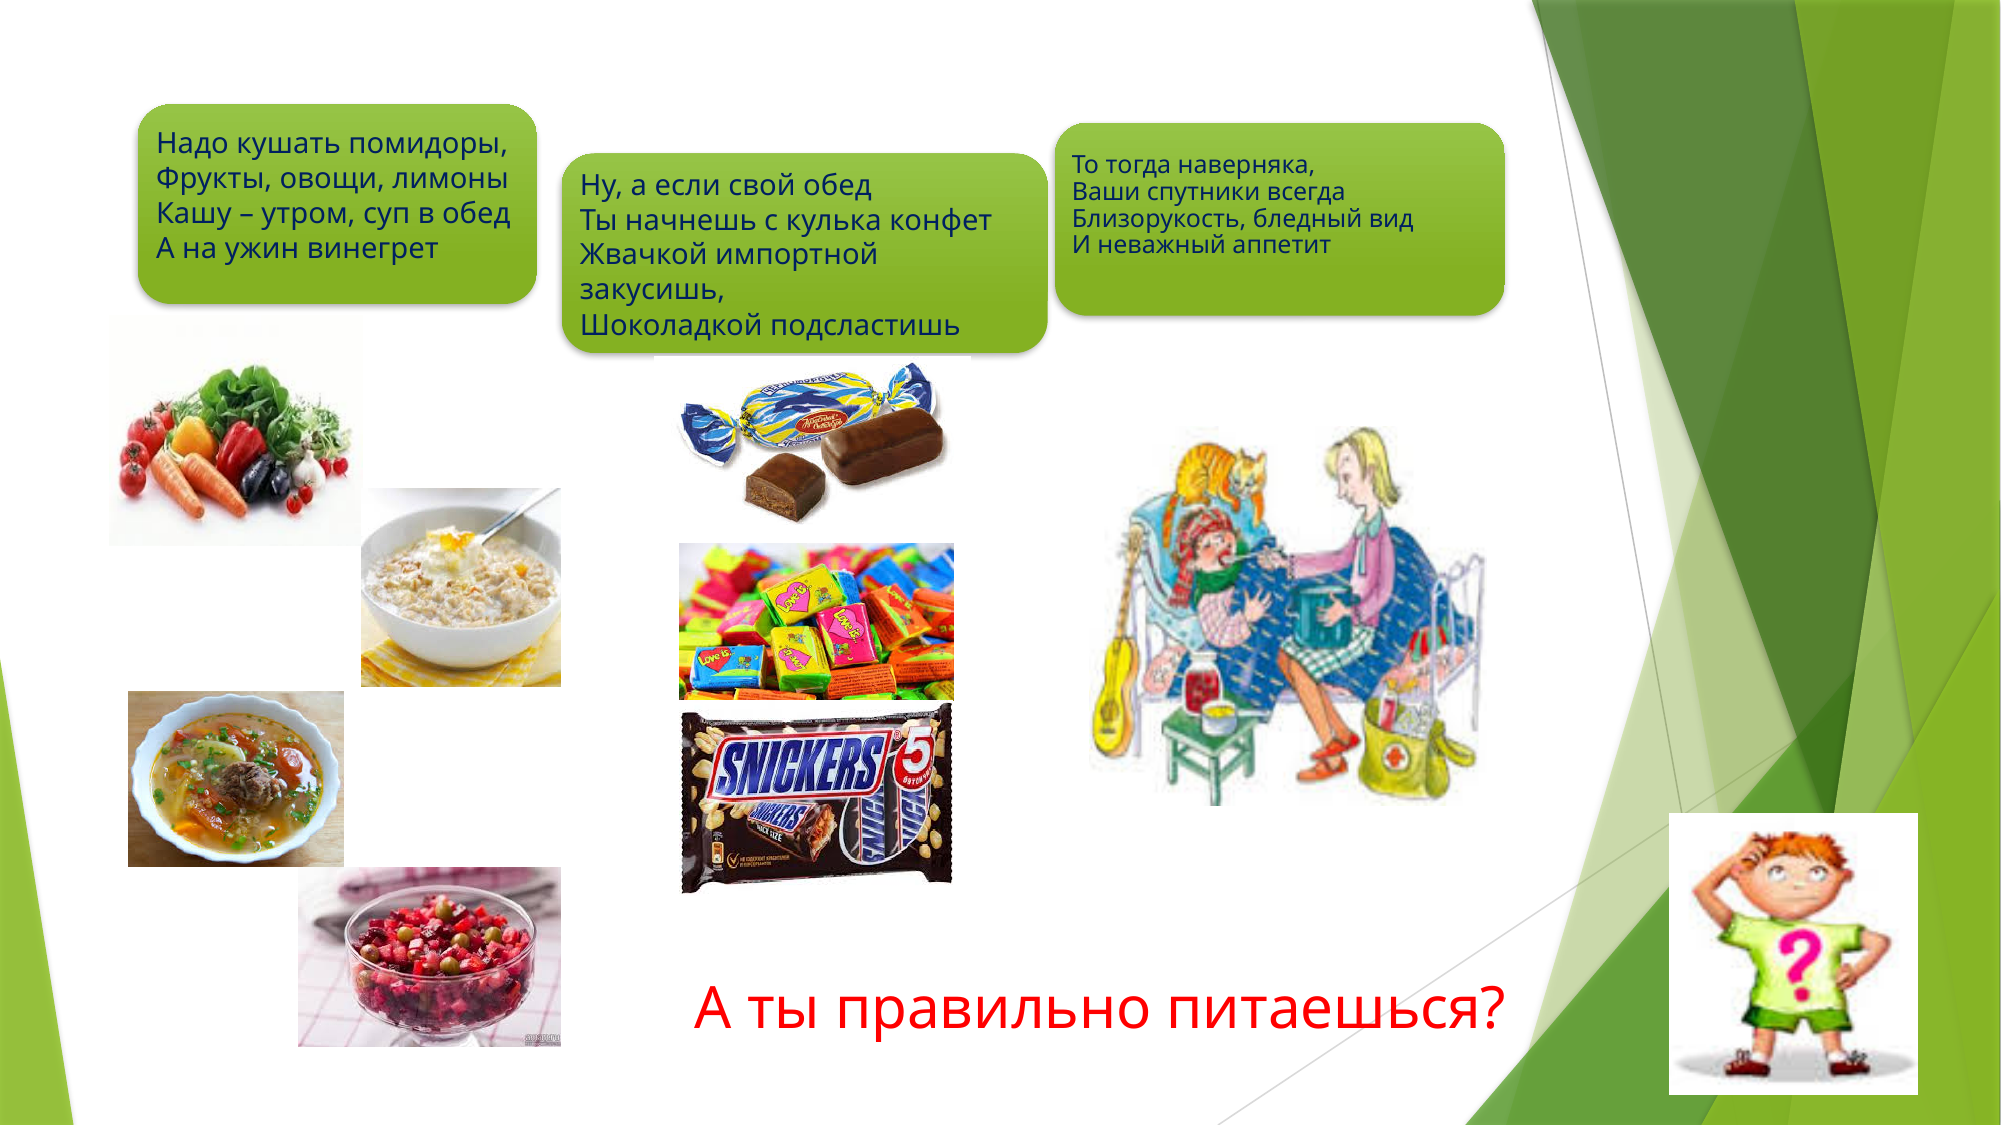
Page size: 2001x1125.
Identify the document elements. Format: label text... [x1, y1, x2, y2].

picture [108, 315, 562, 688]
picture [1089, 426, 1487, 806]
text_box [110, 99, 1522, 821]
picture [128, 691, 561, 1047]
picture [678, 543, 955, 896]
list А ты правильно питаешься? [654, 914, 1522, 1095]
picture [654, 355, 972, 525]
picture [1668, 813, 1918, 1096]
